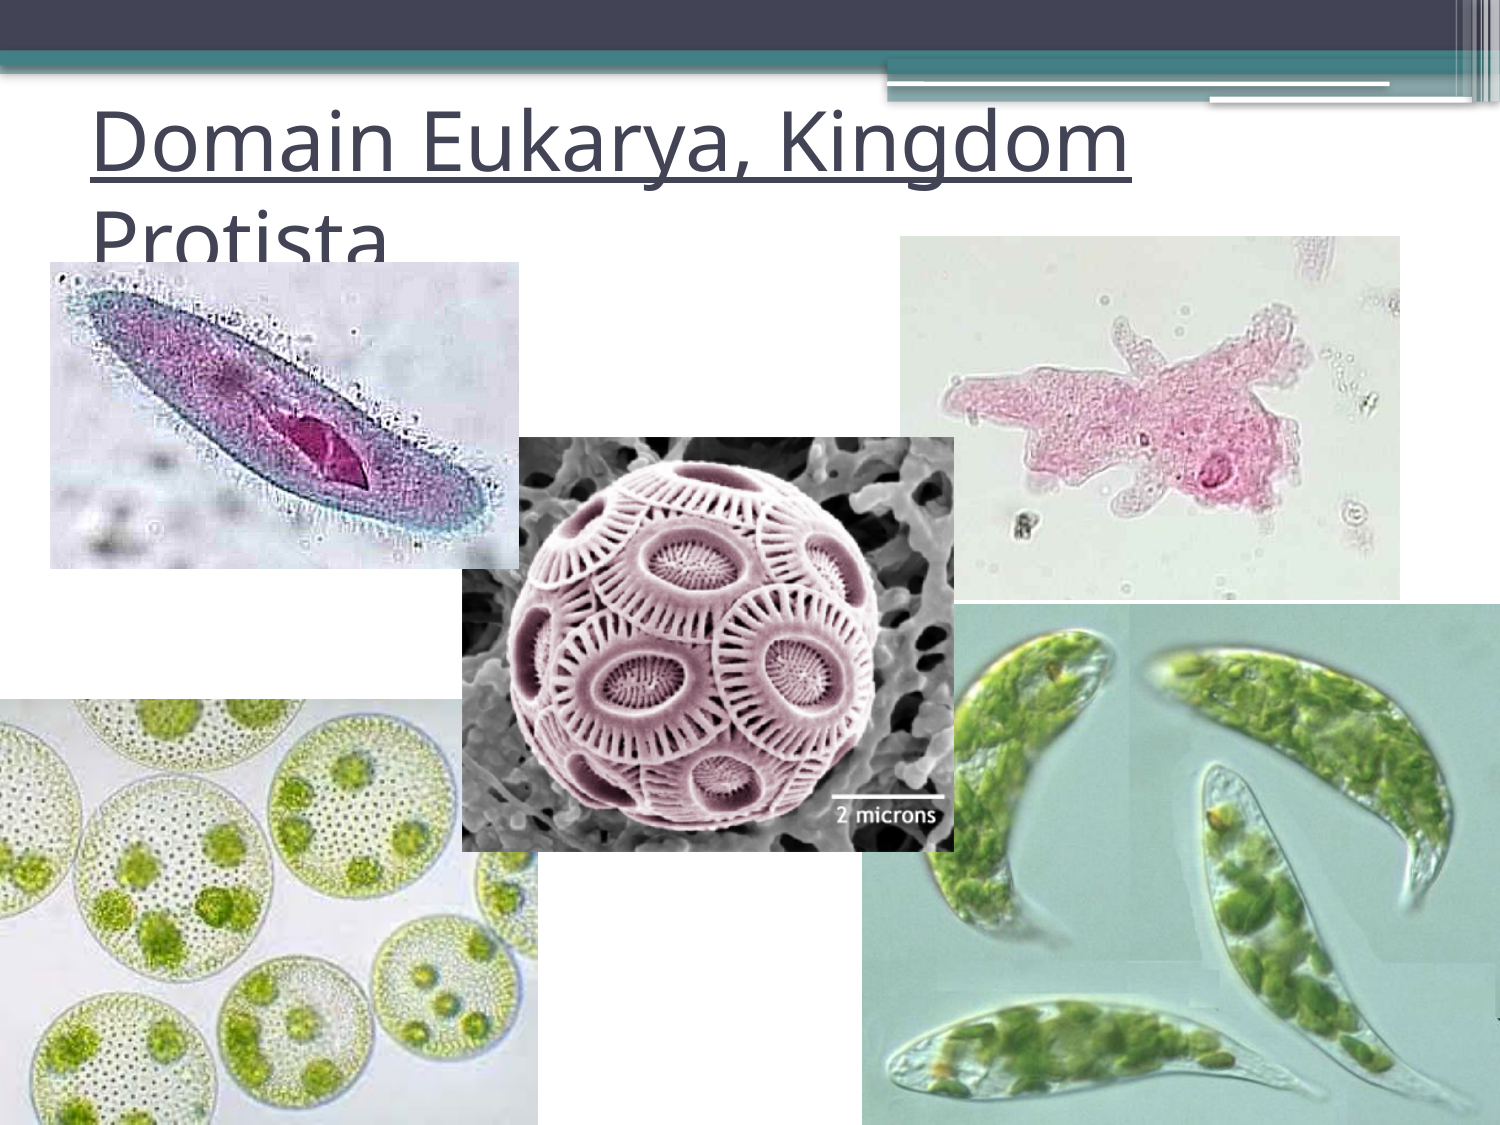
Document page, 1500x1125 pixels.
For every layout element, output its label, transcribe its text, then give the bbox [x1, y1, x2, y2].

title Domain Eukarya, Kingdom Protista [75, 99, 1425, 276]
picture [0, 236, 1500, 1125]
text_box [12, 0, 424, 156]
